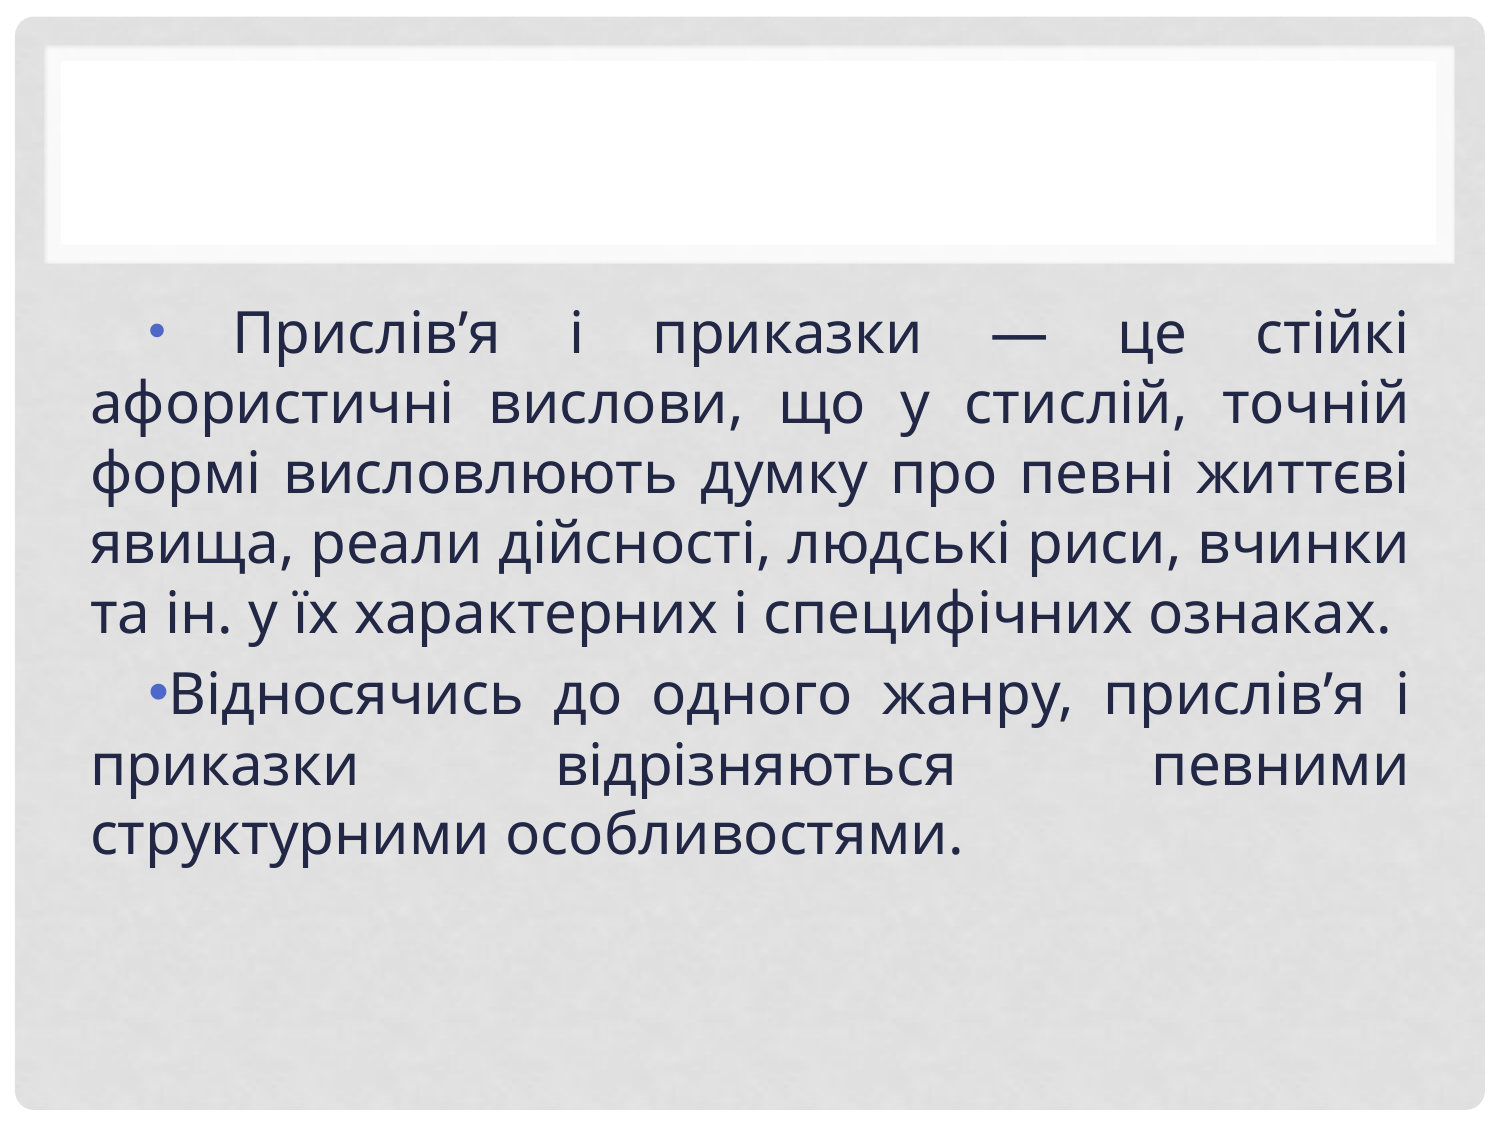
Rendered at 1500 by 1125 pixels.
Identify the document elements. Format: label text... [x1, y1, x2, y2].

list Прислів’я і приказки — це стійкі афористичні вислови, що у стислій, точній формі висловлюють думку про певні життєві явища, реали дійсності, людські риси, вчинки та ін. у їх характерних і специфічних ознаках. Відносячись до одного жанру, прислів’я і приказки відрізняються певними структурними особливостями. [75, 287, 1425, 1005]
